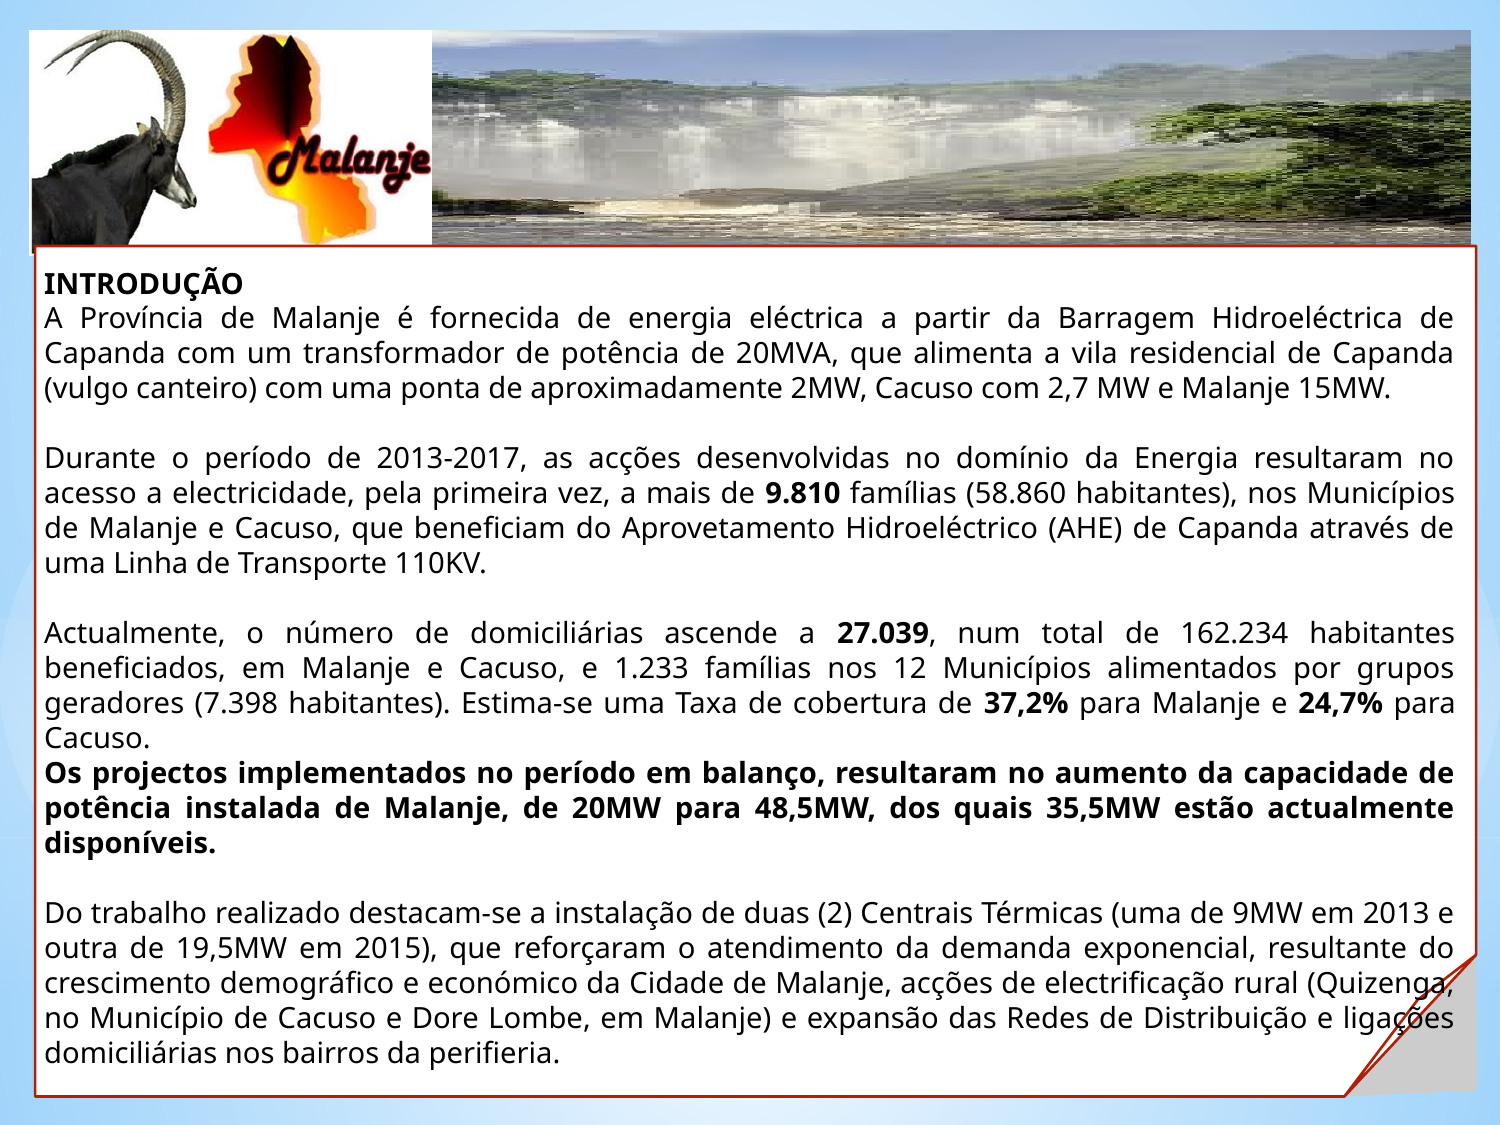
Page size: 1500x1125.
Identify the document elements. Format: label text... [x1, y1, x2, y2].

table_cell [1471, 957, 1477, 1091]
text_box [1471, 244, 1478, 963]
picture [29, 30, 1471, 256]
text_box INTRODUÇÃO A Província de Malanje é fornecida de energia eléctrica a partir da Barragem Hidroeléctrica de Capanda com um transformador de potência de 20MVA, que alimenta a vila residencial de Capanda (vulgo canteiro) com uma ponta de aproximadamente 2MW, Cacuso com 2,7 MW e Malanje 15MW. Durante o período de 2013-2017, as acções desenvolvidas no domínio da Energia resultaram no acesso a electricidade, pela primeira vez, a mais de 9.810 famílias (58.860 habitantes), nos Municípios de Malanje e Cacuso, que beneficiam do Aprovetamento Hidroeléctrico (AHE) de Capanda através de uma Linha de Transporte 110KV. Actualmente, o número de domiciliárias ascende a 27.039, num total de 162.234 habitantes beneficiados, em Malanje e Cacuso, e 1.233 famílias nos 12 Municípios alimentados por grupos geradores (7.398 habitantes). Estima-se uma Taxa de cobertura de 37,2% para Malanje e 24,7% para Cacuso. Os projectos implementados no período em balanço, resultaram no aumento da capacidade de potência instalada de Malanje, de 20MW para 48,5MW, dos quais 35,5MW estão actualmente disponíveis. Do trabalho realizado destacam-se a instalação de duas (2) Centrais Térmicas (uma de 9MW em 2013 e outra de 19,5MW em 2015), que reforçaram o atendimento da demanda exponencial, resultante do crescimento demográfico e económico da Cidade de Malanje, acções de electrificação rural (Quizenga, no Município de Cacuso e Dore Lombe, em Malanje) e expansão das Redes de Distribuição e ligações domiciliárias nos bairros da perifieria. [29, 263, 1471, 1125]
